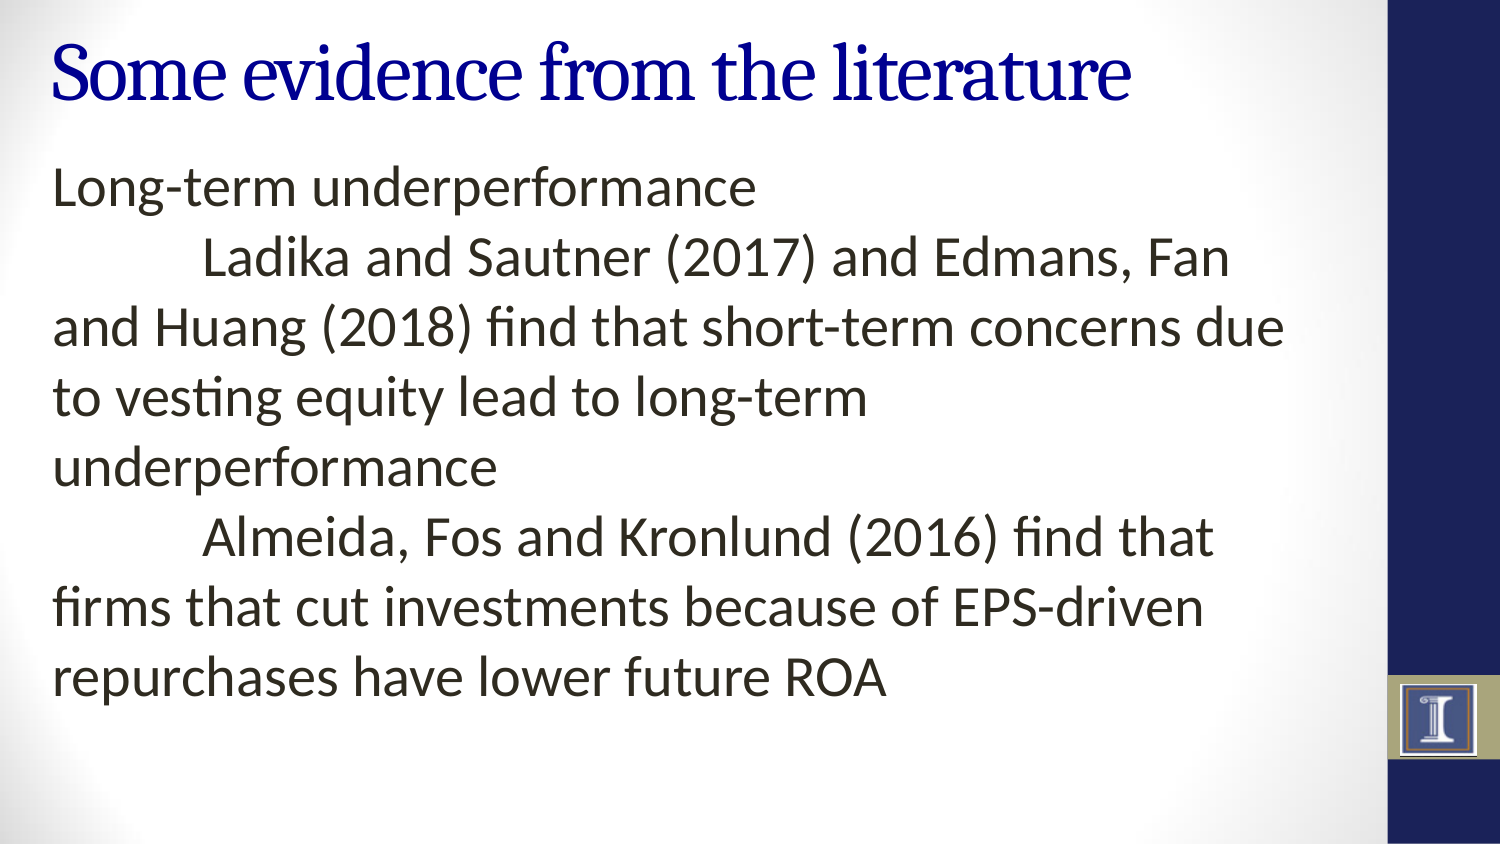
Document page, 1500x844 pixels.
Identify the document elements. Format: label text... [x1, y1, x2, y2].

text_box Long-term underperformance Ladika and Sautner (2017) and Edmans, Fan and Huang (2018) find that short-term concerns due to vesting equity lead to long-term underperformance Almeida, Fos and Kronlund (2016) find that firms that cut investments because of EPS-driven repurchases have lower future ROA [37, 140, 1338, 786]
picture [1400, 684, 1477, 757]
title Some evidence from the literature [37, 9, 1375, 150]
picture [0, 0, 1387, 844]
